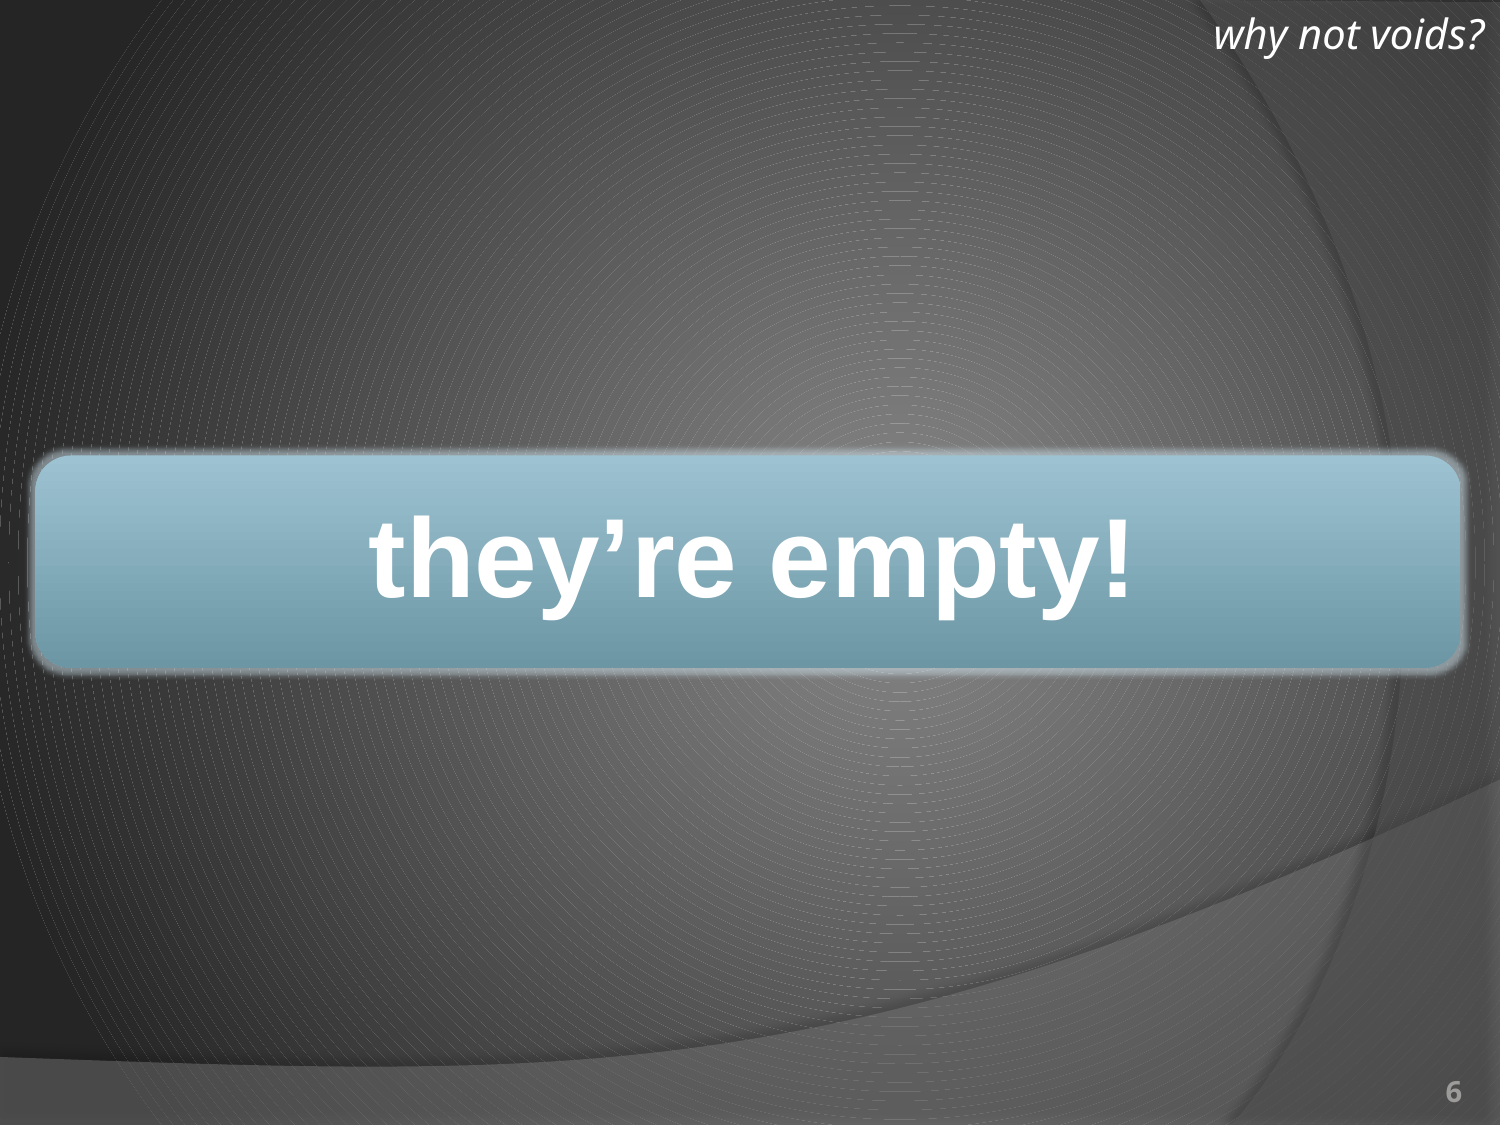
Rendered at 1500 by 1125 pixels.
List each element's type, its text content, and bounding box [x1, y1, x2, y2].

slide_number 6 [1337, 1053, 1463, 1114]
title why not voids? [593, 3, 1493, 62]
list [35, 86, 1461, 1037]
